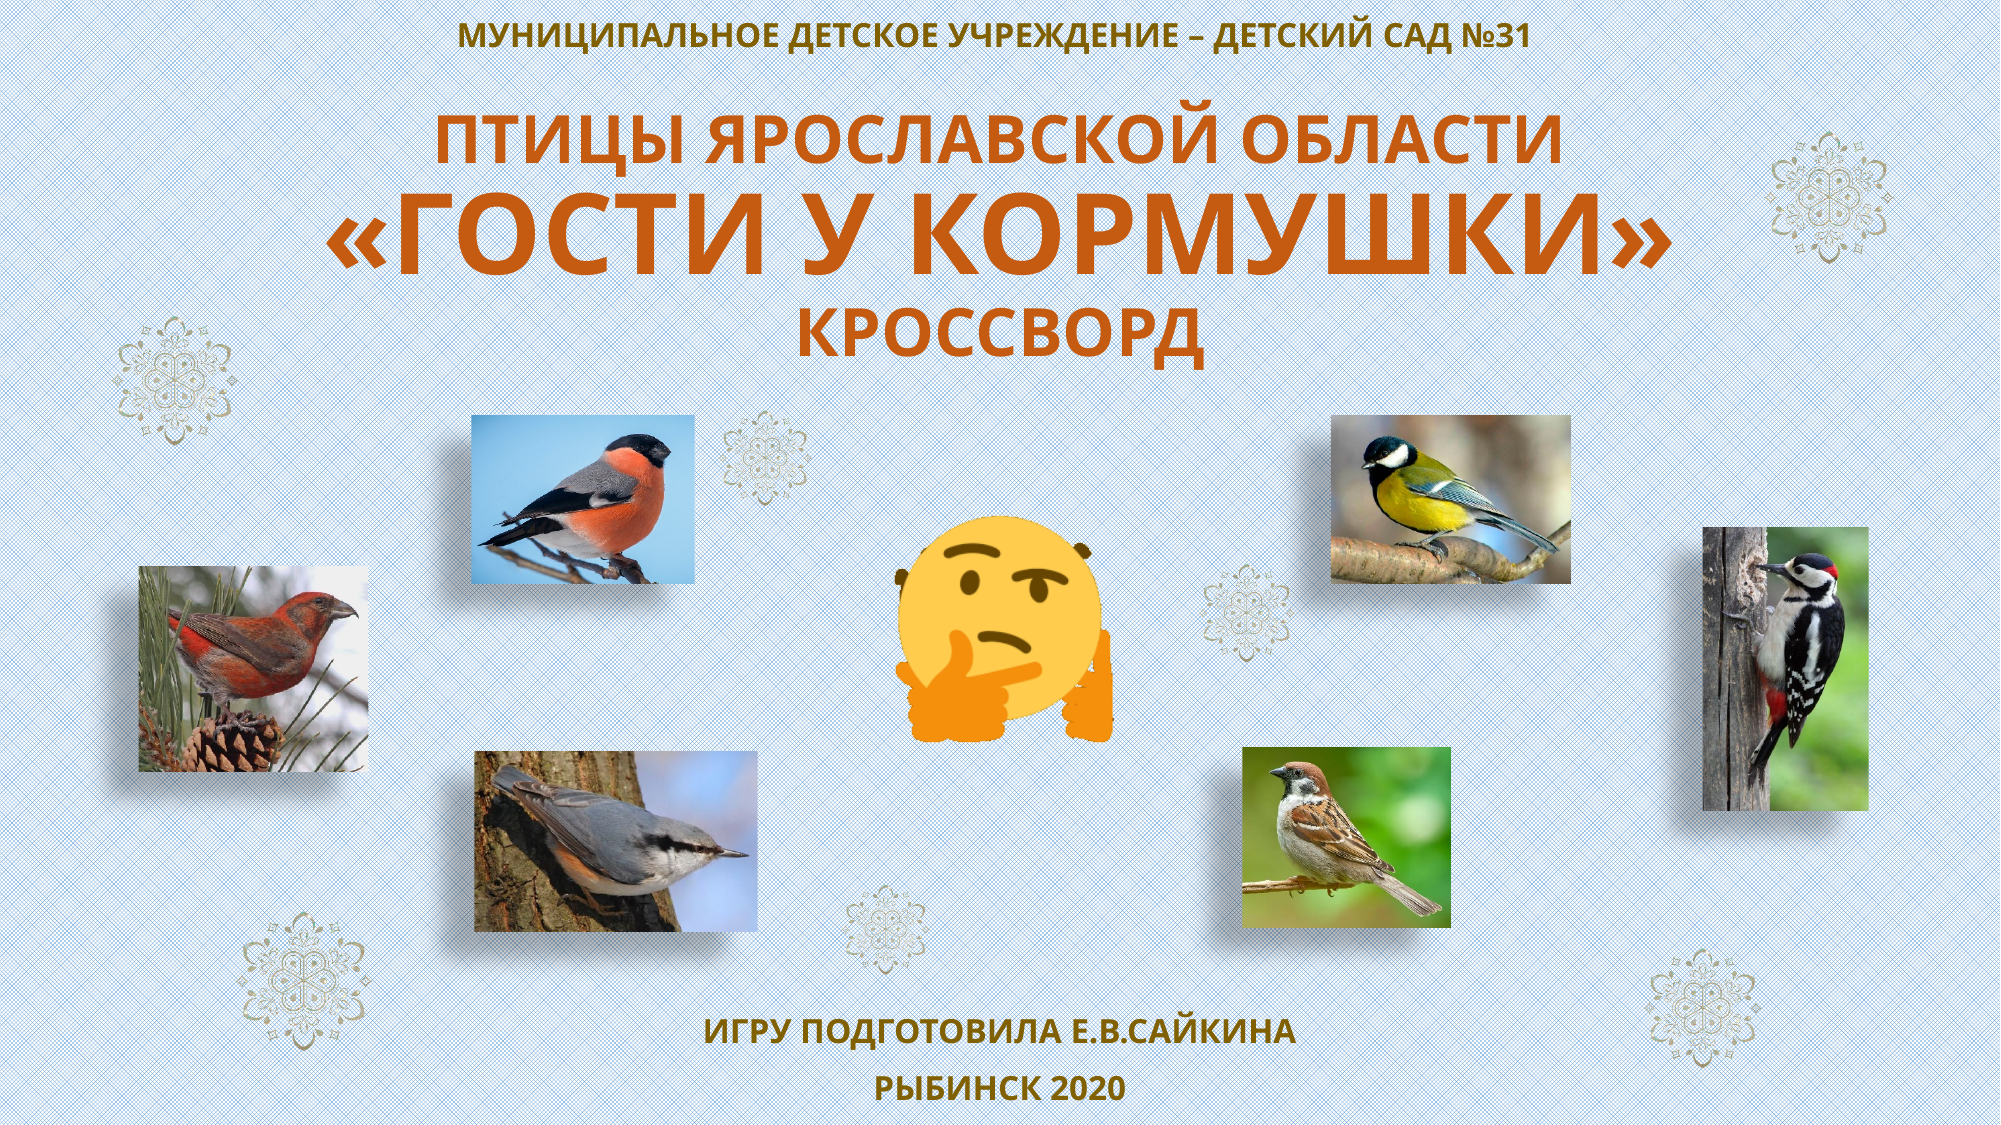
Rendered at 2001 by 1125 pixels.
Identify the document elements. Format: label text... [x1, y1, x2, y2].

picture [181, 889, 426, 1074]
picture [806, 870, 965, 989]
picture [1242, 747, 1451, 928]
title МУНИЦИПАЛЬНОЕ ДЕТСКОЕ УЧРЕЖДЕНИЕ – ДЕТСКИЙ САД №31 [0, 0, 2000, 75]
picture [1597, 929, 1808, 1087]
picture [138, 566, 369, 772]
text_box ПТИЦЫ ЯРОСЛАВСКОЙ ОБЛАСТИ «ГОСТИ У КОРМУШКИ» КРОССВОРД [0, 77, 2000, 399]
picture [471, 395, 849, 584]
text_box ИГРУ ПОДГОТОВИЛА Е.В.САЙКИНА РЫБИНСК 2020 [0, 999, 2000, 1124]
picture [61, 295, 288, 466]
picture [1713, 110, 1945, 285]
picture [876, 507, 1124, 755]
picture [1702, 527, 1869, 811]
picture [1160, 415, 1571, 678]
picture [474, 751, 758, 932]
